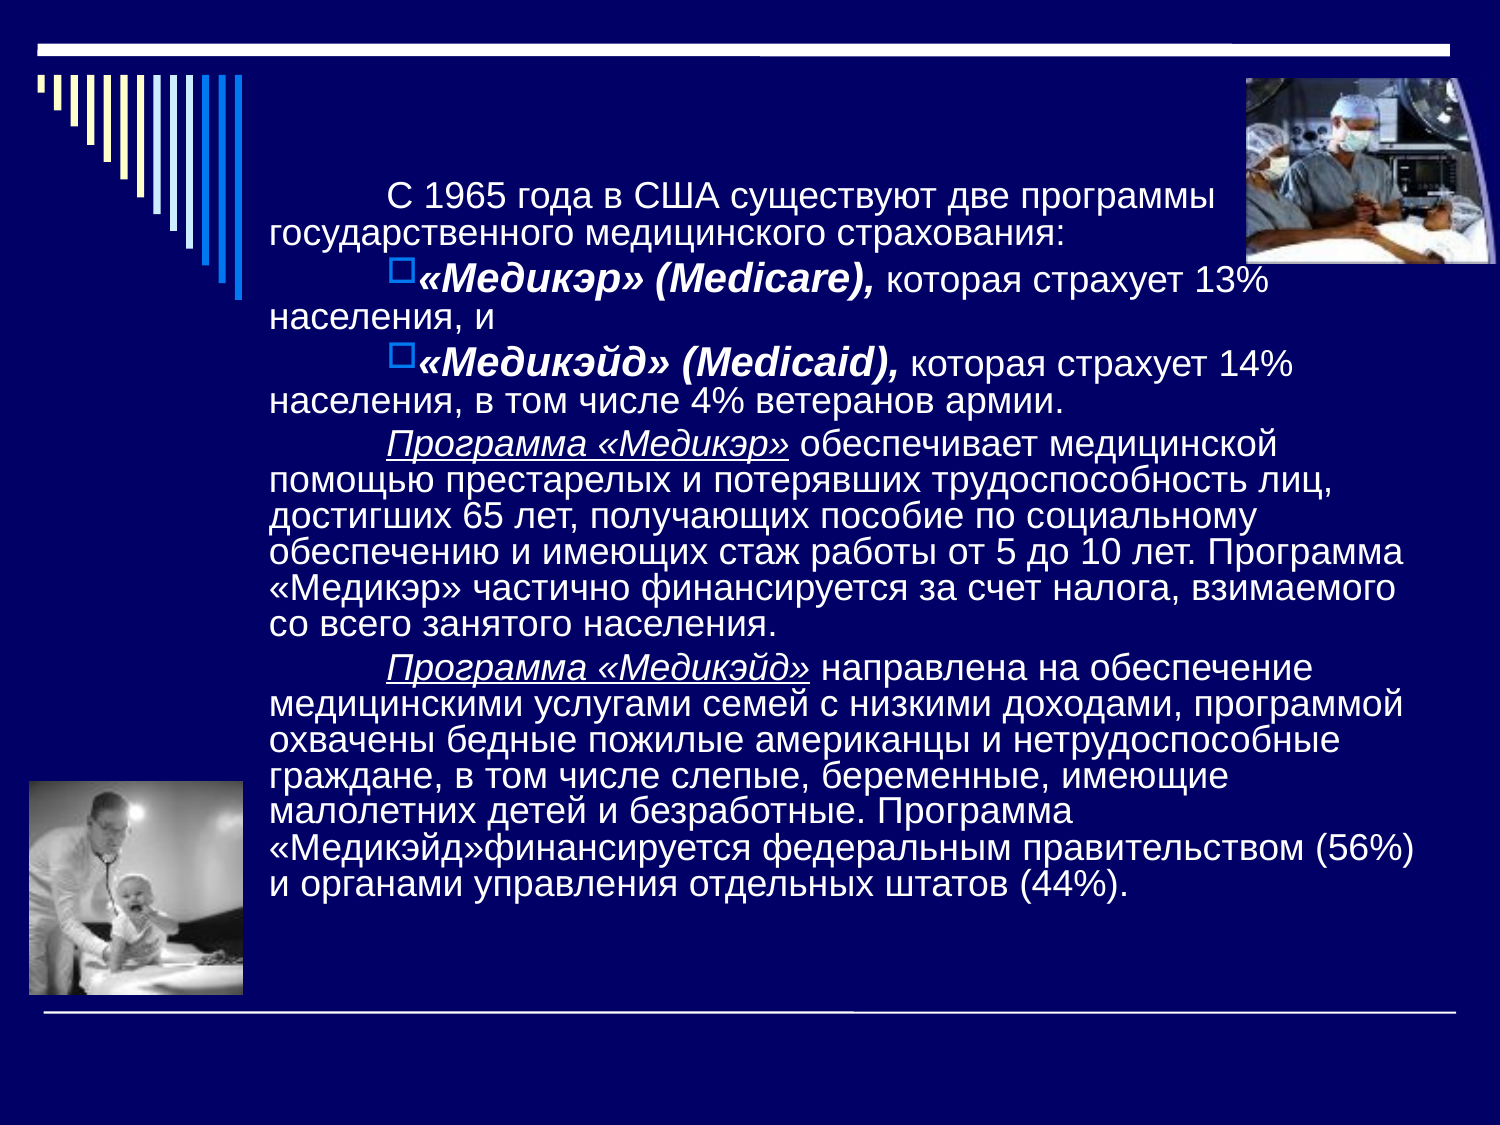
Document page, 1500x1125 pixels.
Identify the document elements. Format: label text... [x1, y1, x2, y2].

list С 1965 года в США существуют две программы государственного медицинского страхования: «Медикэр» (Medicare), которая страхует 13% населения, и «Медикэйд» (Medicaid), которая страхует 14% населения, в том числе 4% ветеранов армии. Программа «Медикэр» обеспечивает медицинской помощью престарелых и потерявших трудоспособность лиц, достигших 65 лет, получающих пособие по социальному обеспечению и имеющих стаж работы от 5 до 10 лет. Программа «Медикэр» частично финансируется за счет налога, взимаемого со всего занятого населения. Программа «Медикэйд» направлена на обеспечение медицинскими услугами семей с низкими доходами, программой охвачены бедные пожилые американцы и нетрудоспособные граждане, в том числе слепые, беременные, имеющие малолетних детей и безработные. Программа «Медикэйд»финансируется федеральным правительством (56%) и органами управления отдельных штатов (44%). [253, 172, 1447, 1000]
picture [1245, 77, 1500, 264]
picture [29, 781, 243, 995]
